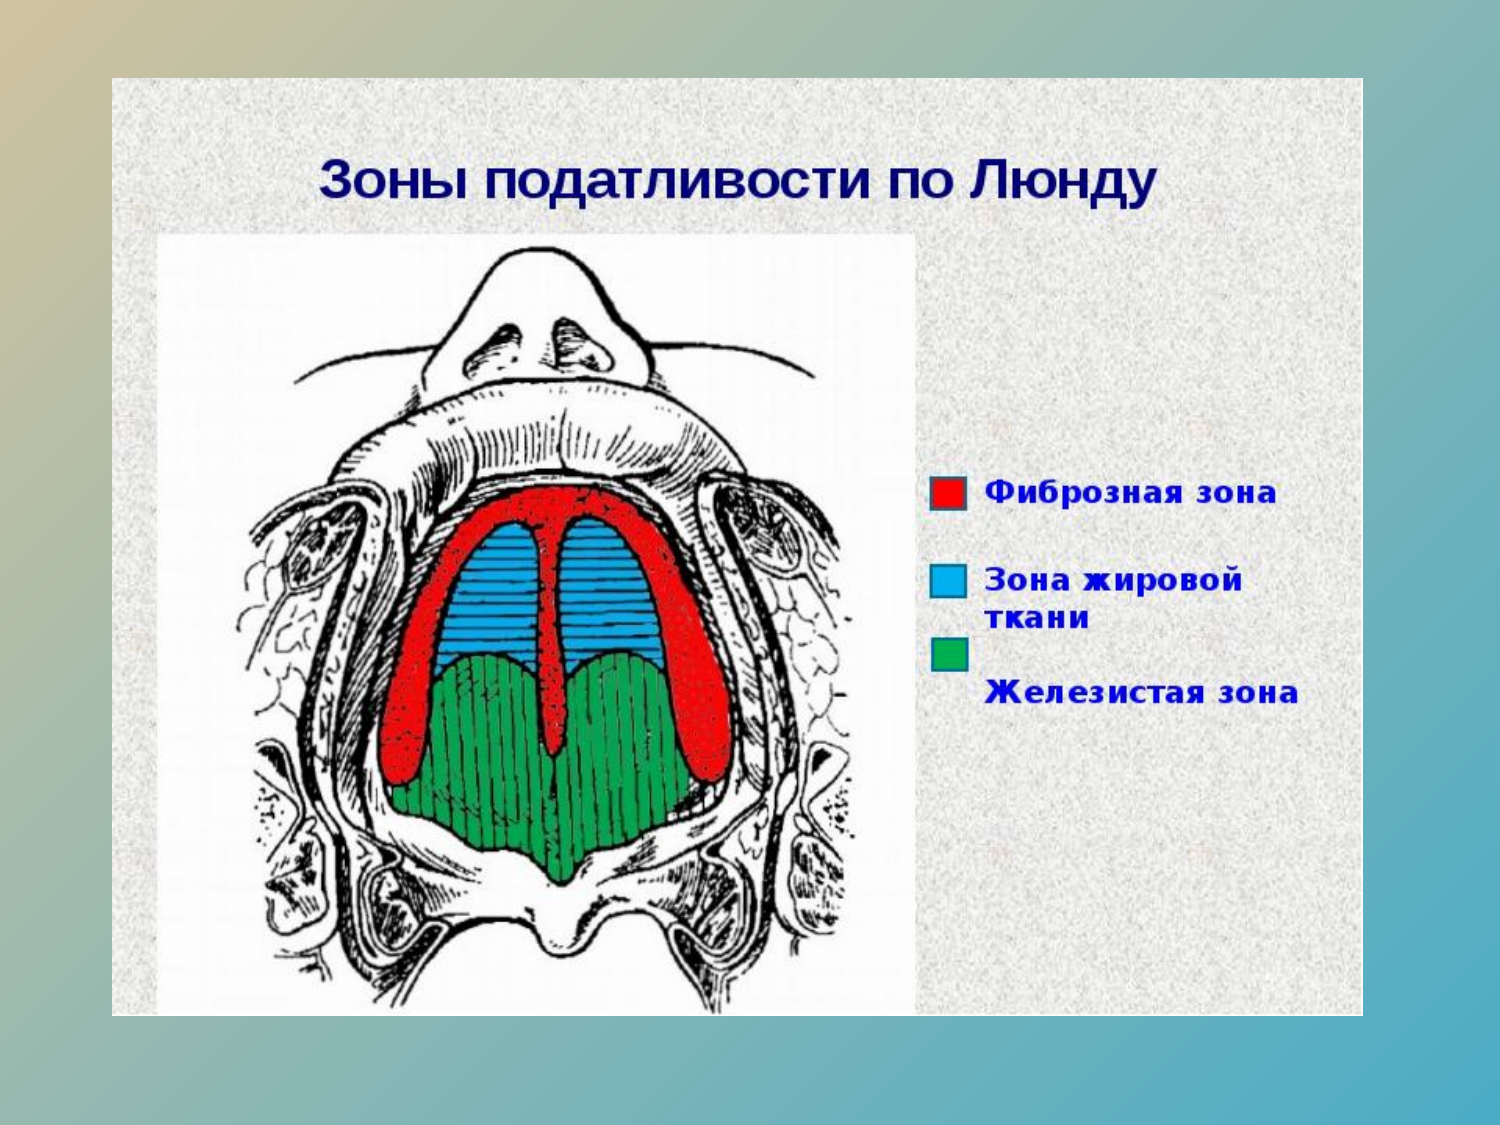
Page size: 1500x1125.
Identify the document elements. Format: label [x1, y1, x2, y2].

picture [111, 77, 1363, 1016]
